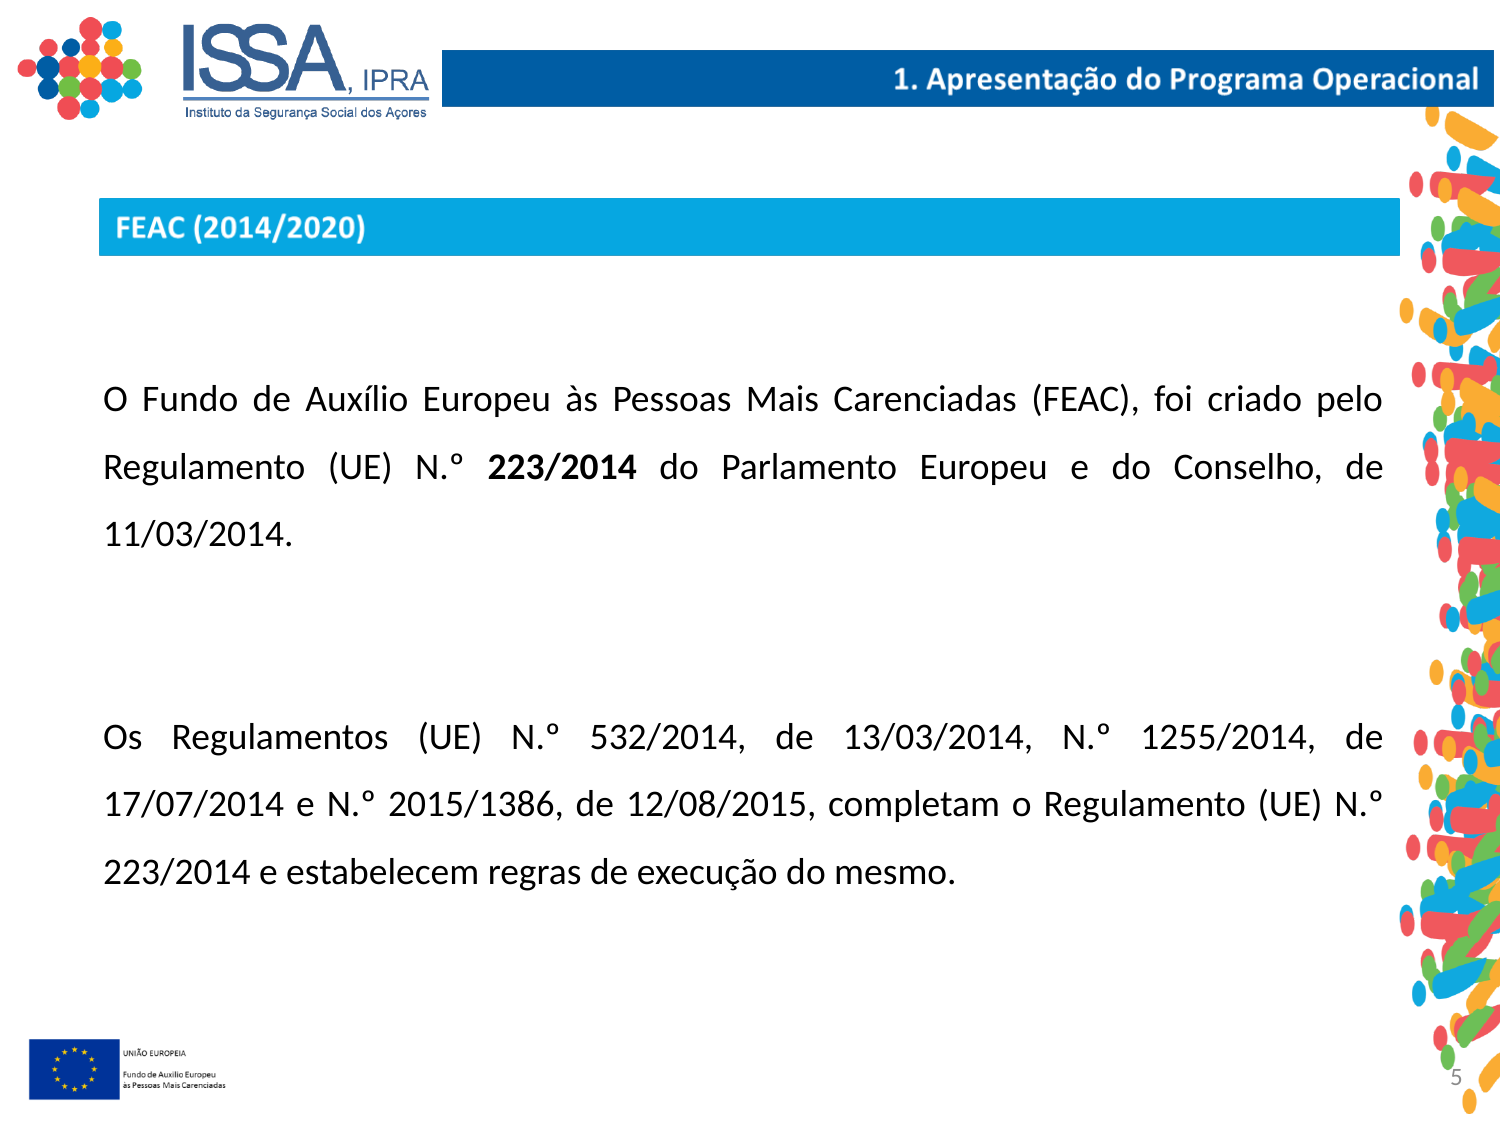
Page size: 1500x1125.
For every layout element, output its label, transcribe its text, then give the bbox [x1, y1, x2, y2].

picture [17, 1034, 231, 1107]
picture [93, 47, 1500, 1114]
picture [17, 17, 146, 124]
picture [171, 18, 430, 123]
text_box O Fundo de Auxílio Europeu às Pessoas Mais Carenciadas (FEAC), foi criado pelo Regulamento (UE) N.º 223/2014 do Parlamento Europeu e do Conselho, de 11/03/2014. Os Regulamentos (UE) N.º 532/2014, de 13/03/2014, N.º 1255/2014, de 17/07/2014 e N.º 2015/1386, de 12/08/2015, completam o Regulamento (UE) N.º 223/2014 e estabelecem regras de execução do mesmo. [88, 344, 1394, 899]
